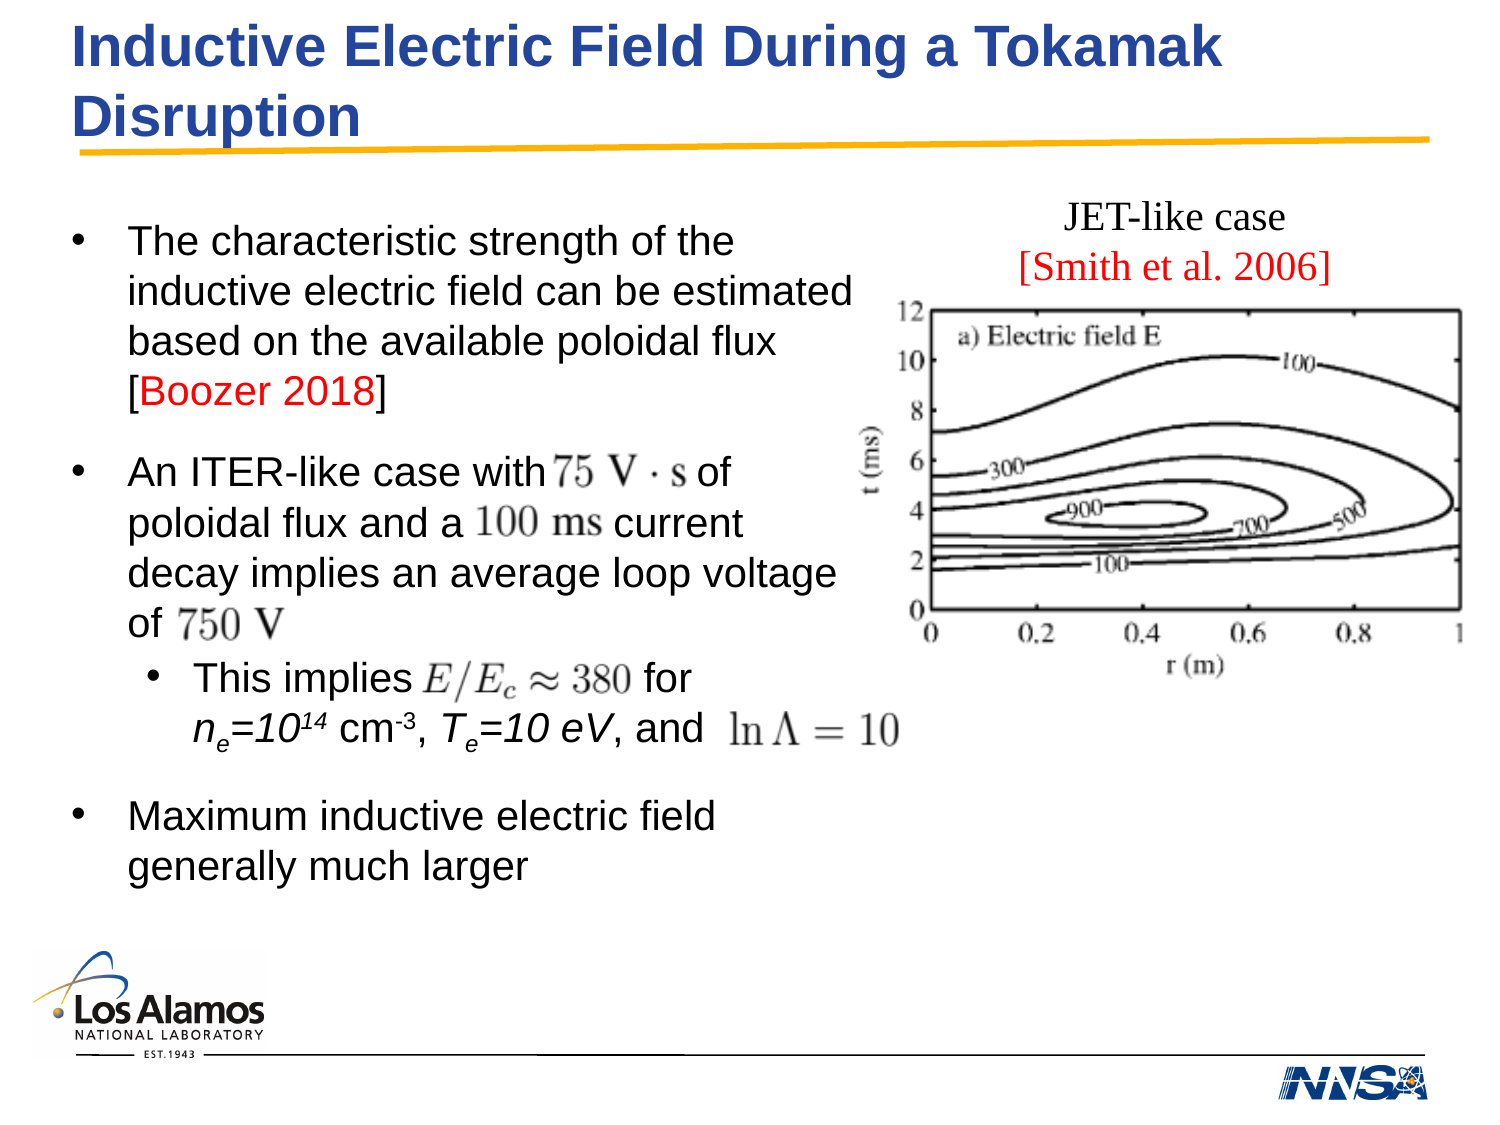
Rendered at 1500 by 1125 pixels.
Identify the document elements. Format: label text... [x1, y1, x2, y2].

picture [31, 949, 266, 1059]
picture [474, 503, 605, 544]
picture [1277, 1065, 1429, 1101]
title Inductive Electric Field During a Tokamak Disruption [56, 0, 1420, 132]
picture [849, 297, 1476, 688]
picture [174, 602, 290, 645]
picture [420, 655, 638, 703]
list The characteristic strength of the inductive electric field can be estimated based on the available poloidal flux [Boozer 2018] An ITER-like case with of poloidal flux and a current decay implies an average loop voltage of This implies for ne=1014 cm-3, Te=10 eV, and Maximum inductive electric field generally much larger [56, 206, 875, 1000]
picture [726, 710, 901, 751]
picture [549, 451, 690, 492]
text_box JET-like case [Smith et al. 2006] [1003, 181, 1347, 296]
